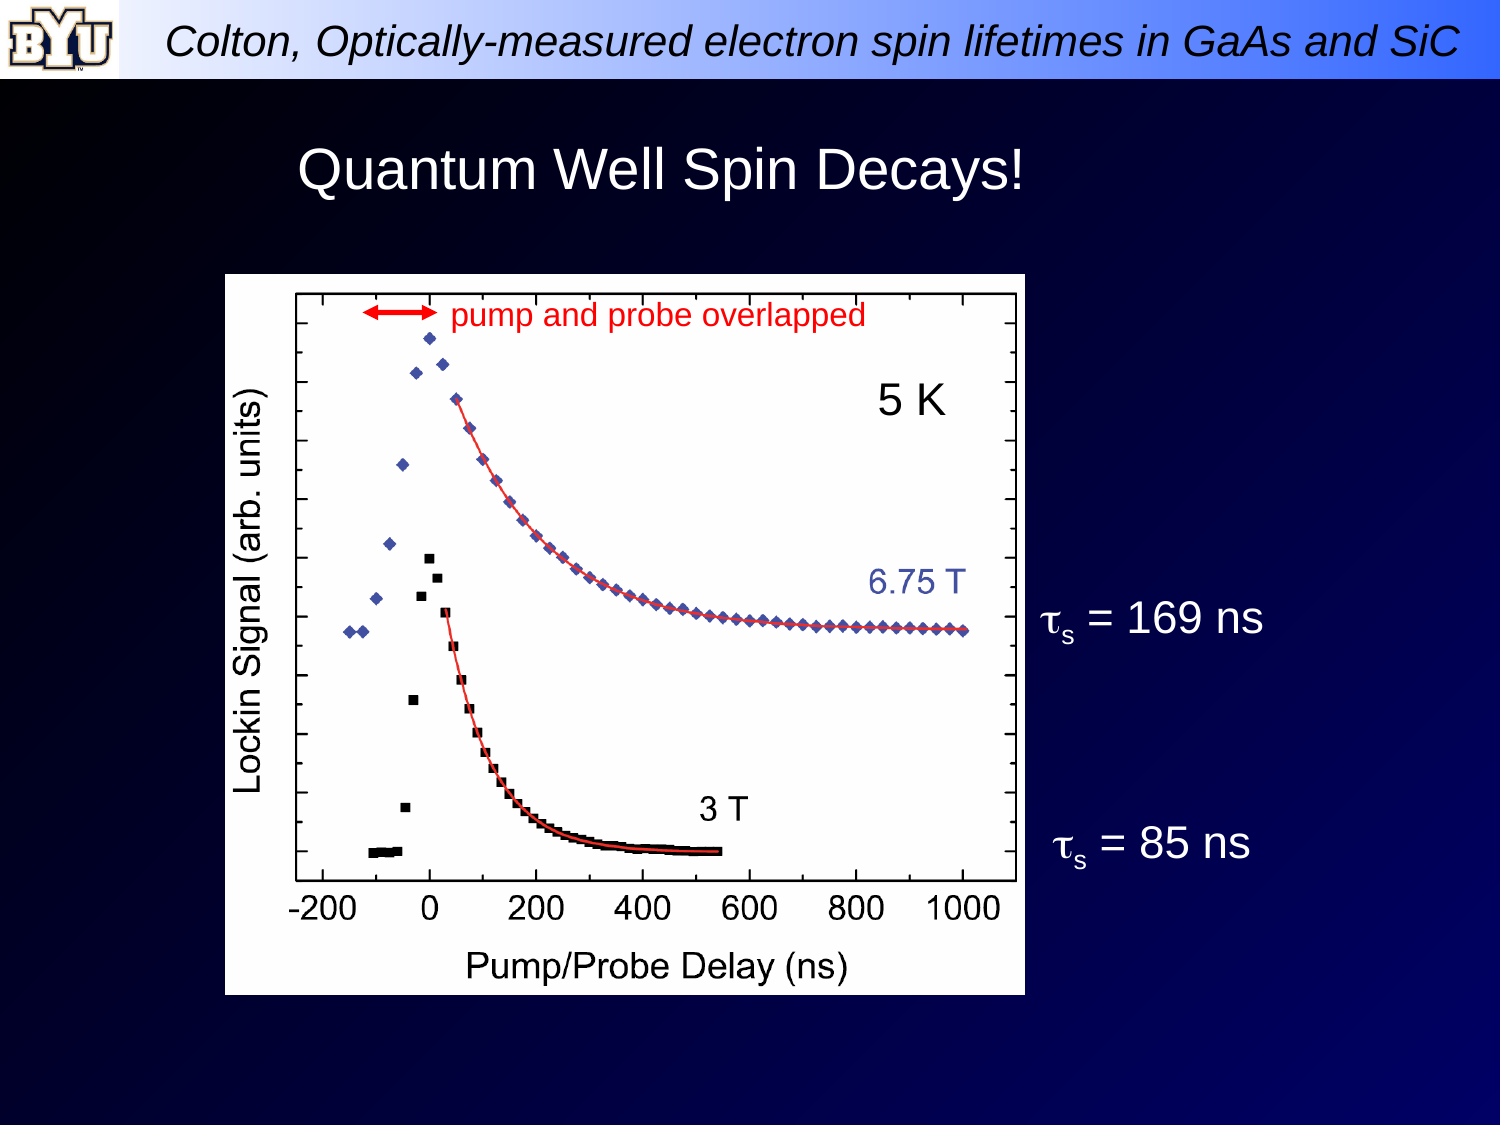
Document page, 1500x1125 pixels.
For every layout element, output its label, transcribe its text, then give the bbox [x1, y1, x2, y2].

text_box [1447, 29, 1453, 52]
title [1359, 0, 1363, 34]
title Quantum Well Spin Decays! [99, 122, 1225, 211]
text_box 2.8 nm well [1418, 0, 1423, 78]
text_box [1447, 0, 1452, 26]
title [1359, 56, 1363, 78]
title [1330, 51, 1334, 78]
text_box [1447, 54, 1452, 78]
text_box ts = 85 ns [1038, 804, 1267, 883]
picture [224, 274, 1025, 995]
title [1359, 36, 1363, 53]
title Spin Echo [1330, 0, 1334, 47]
picture [0, 0, 119, 79]
title Spin Echo [1301, 0, 1305, 78]
text_box ts = 169 ns [1026, 579, 1280, 658]
